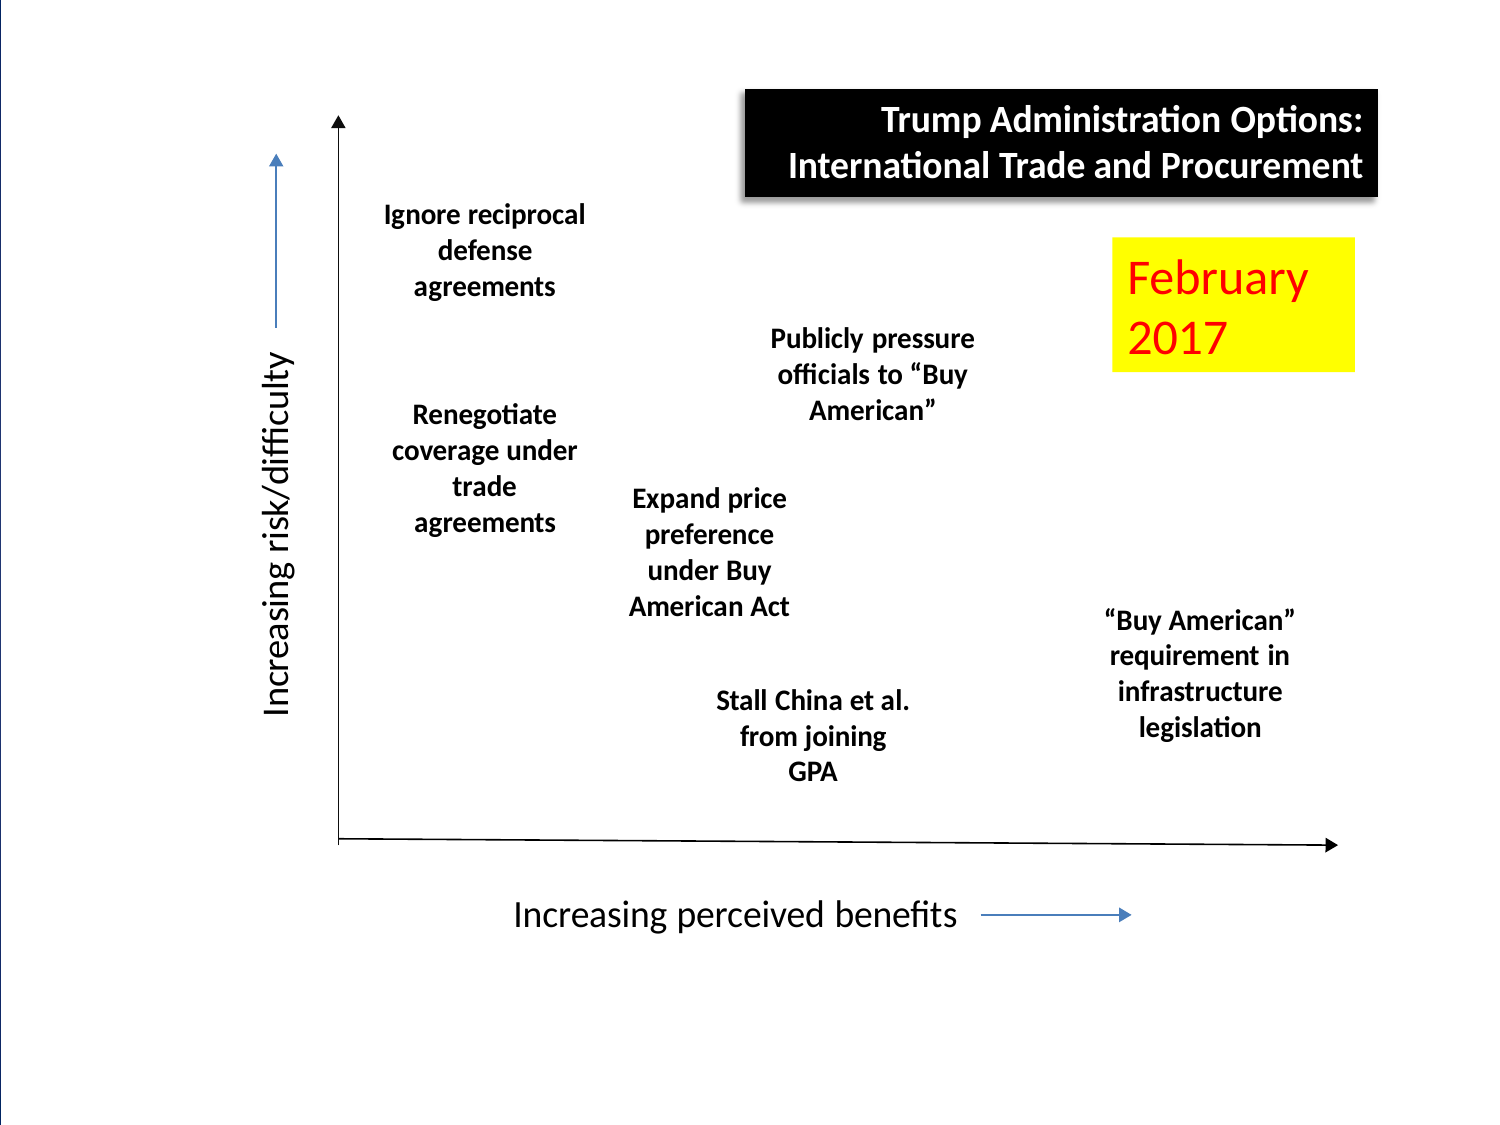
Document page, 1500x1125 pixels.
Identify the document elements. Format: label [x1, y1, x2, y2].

text_box [0, 0, 1500, 1125]
